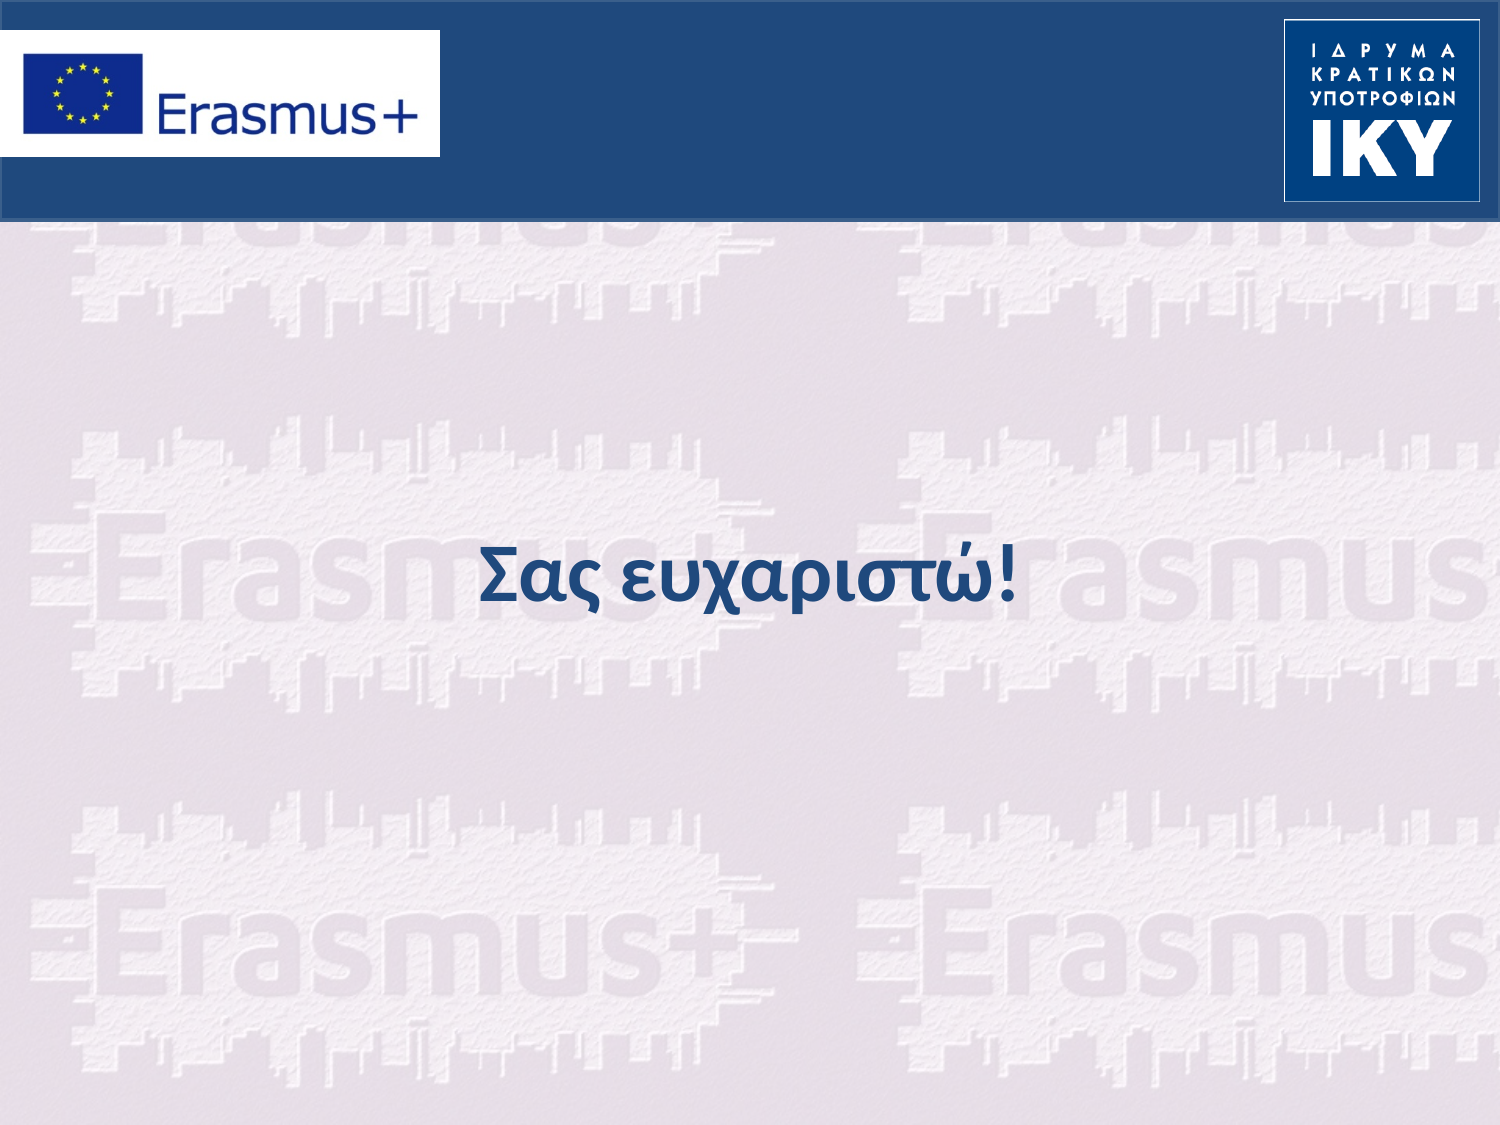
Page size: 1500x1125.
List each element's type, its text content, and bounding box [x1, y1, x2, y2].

text_box [0, 0, 1500, 222]
picture [0, 30, 440, 157]
picture [1283, 18, 1480, 202]
title Σας ευχαριστώ! [112, 468, 1388, 669]
